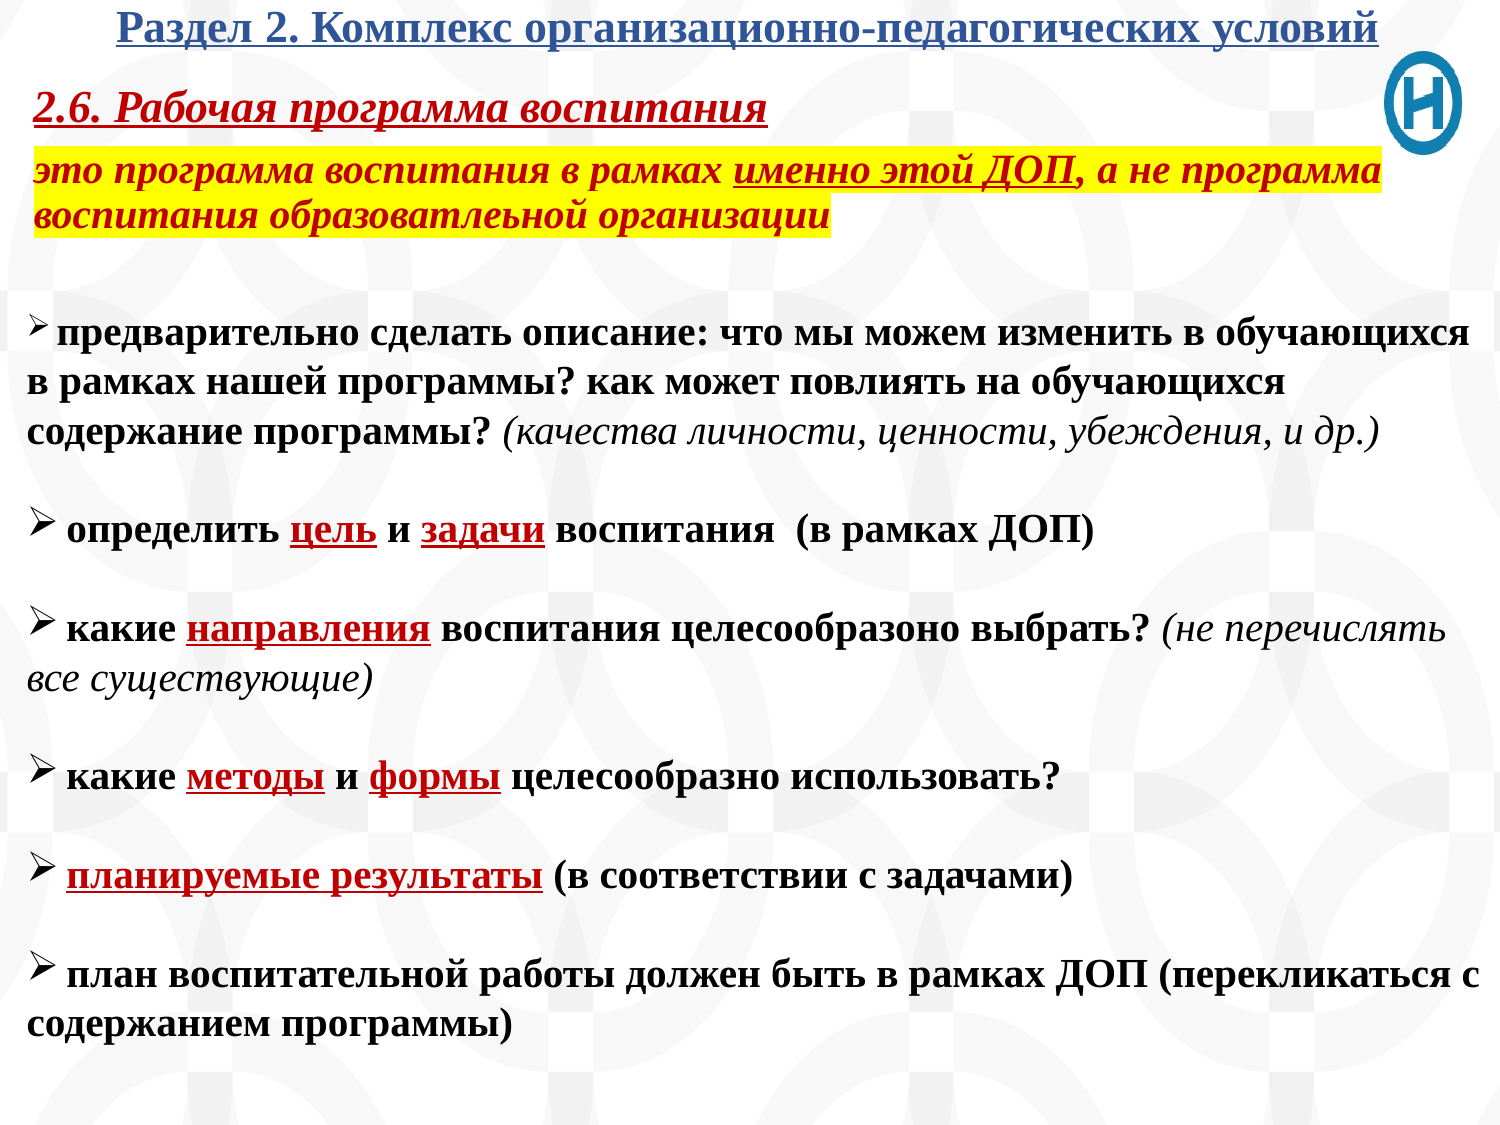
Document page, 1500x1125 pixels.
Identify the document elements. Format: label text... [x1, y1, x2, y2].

text_box Раздел 2. Комплекс организационно-педагогических условий [94, 28, 1402, 81]
text_box 2.6. Рабочая программа воспитания это программа воспитания в рамках именно этой ДОП, а не программа воспитания образоватлеьной организации [22, 81, 1472, 321]
picture [0, 0, 1500, 1125]
list предварительно сделать описание: что мы можем изменить в обучающихся в рамках нашей программы? как может повлиять на обучающихся содержание программы? (качества личности, ценности, убеждения, и др.) определить цель и задачи воспитания (в рамках ДОП) какие направления воспитания целесообразоно выбрать? (не перечислять все существующие) какие методы и формы целесообразно использовать? планируемые результаты (в соответствии с задачами) план воспитательной работы должен быть в рамках ДОП (перекликаться с содержанием программы) [11, 296, 1500, 1100]
